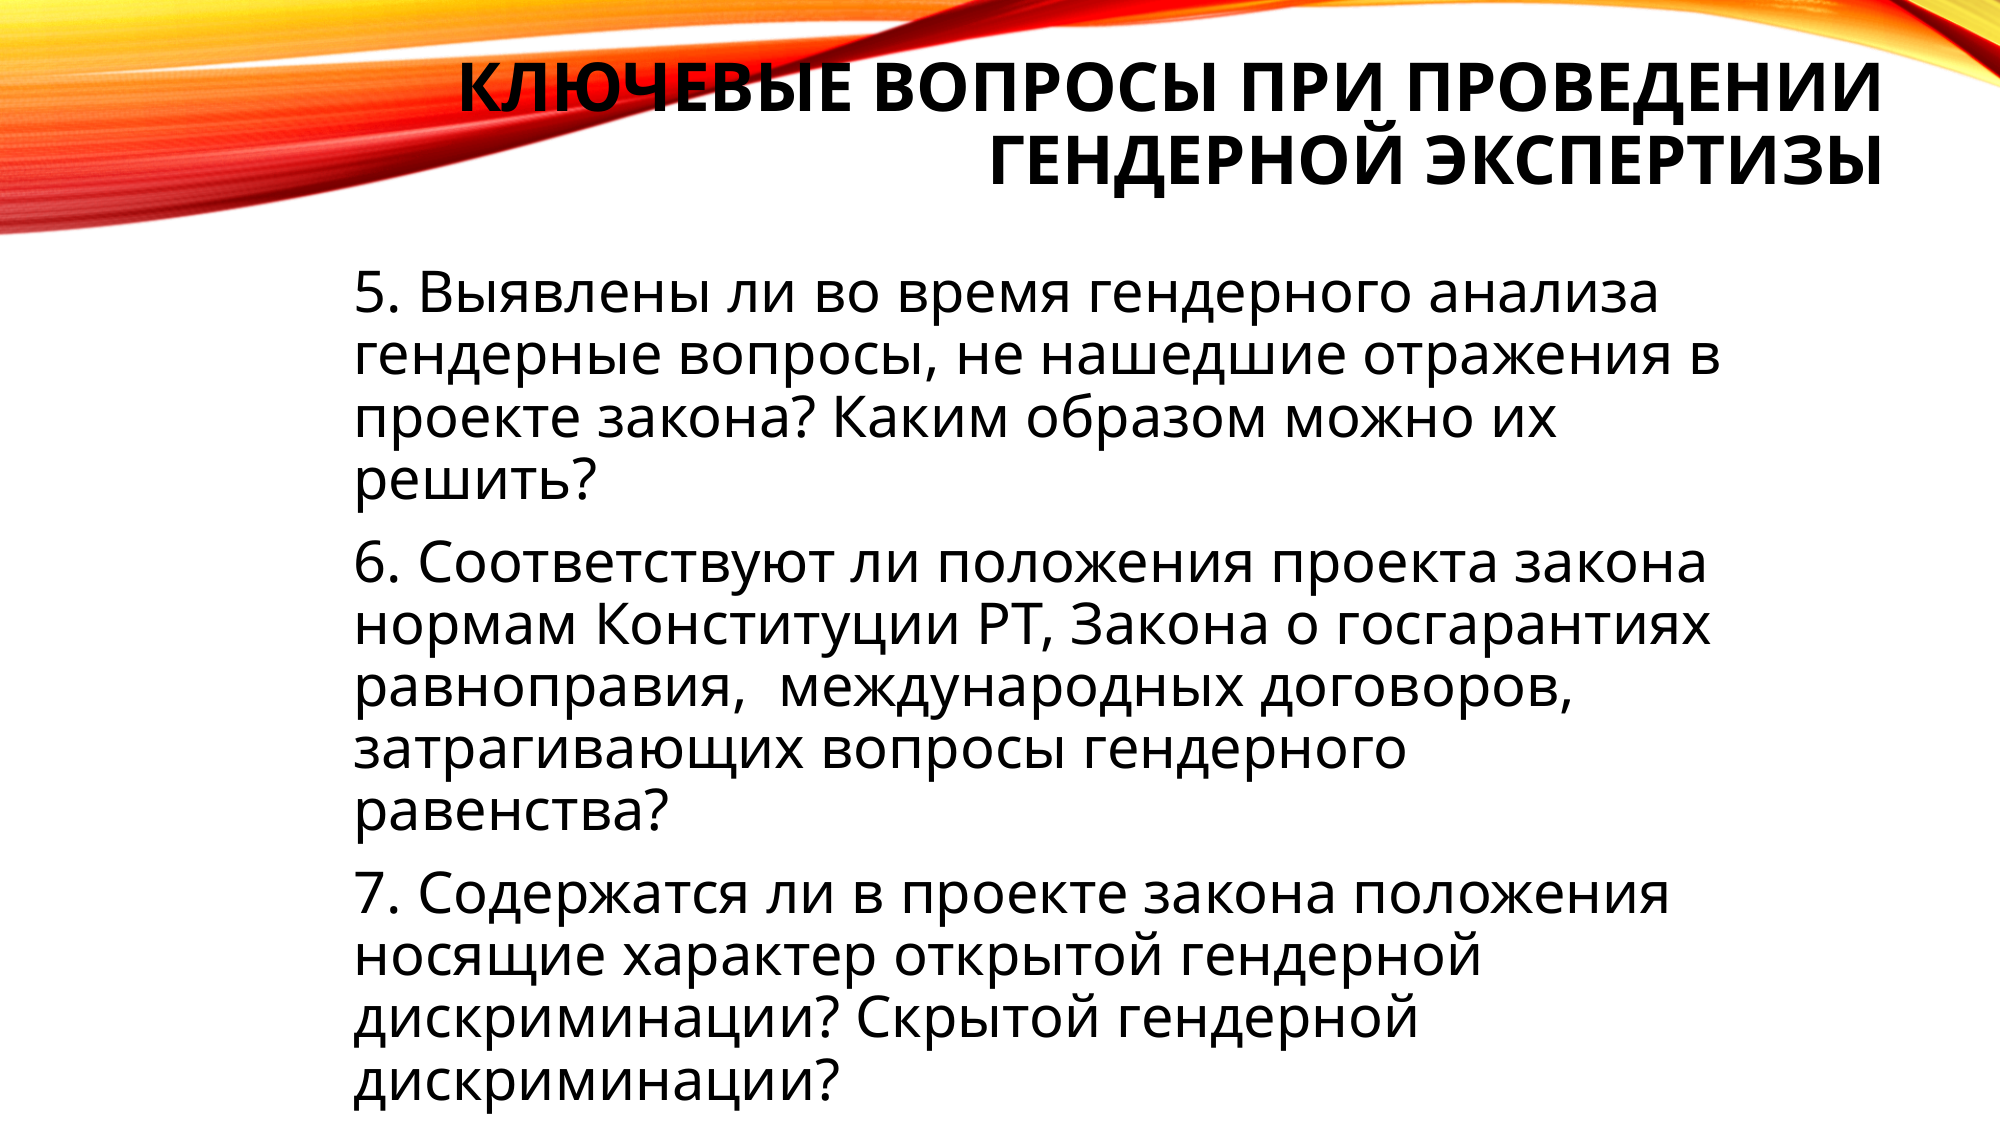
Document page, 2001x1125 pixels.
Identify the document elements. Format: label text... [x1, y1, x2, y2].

list 5. Выявлены ли во время гендерного анализа гендерные вопросы, не нашедшие отражения в проекте закона? Каким образом можно их решить? 6. Соответствуют ли положения проекта закона нормам Конституции РТ, Закона о госгарантиях равноправия, международных договоров, затрагивающих вопросы гендерного равенства? 7. Содержатся ли в проекте закона положения носящие характер открытой гендерной дискриминации? Скрытой гендерной дискриминации? [338, 255, 1750, 1125]
picture [0, 0, 2000, 237]
title Ключевые вопросы при проведении гендерной экспертизы [324, 20, 1902, 233]
